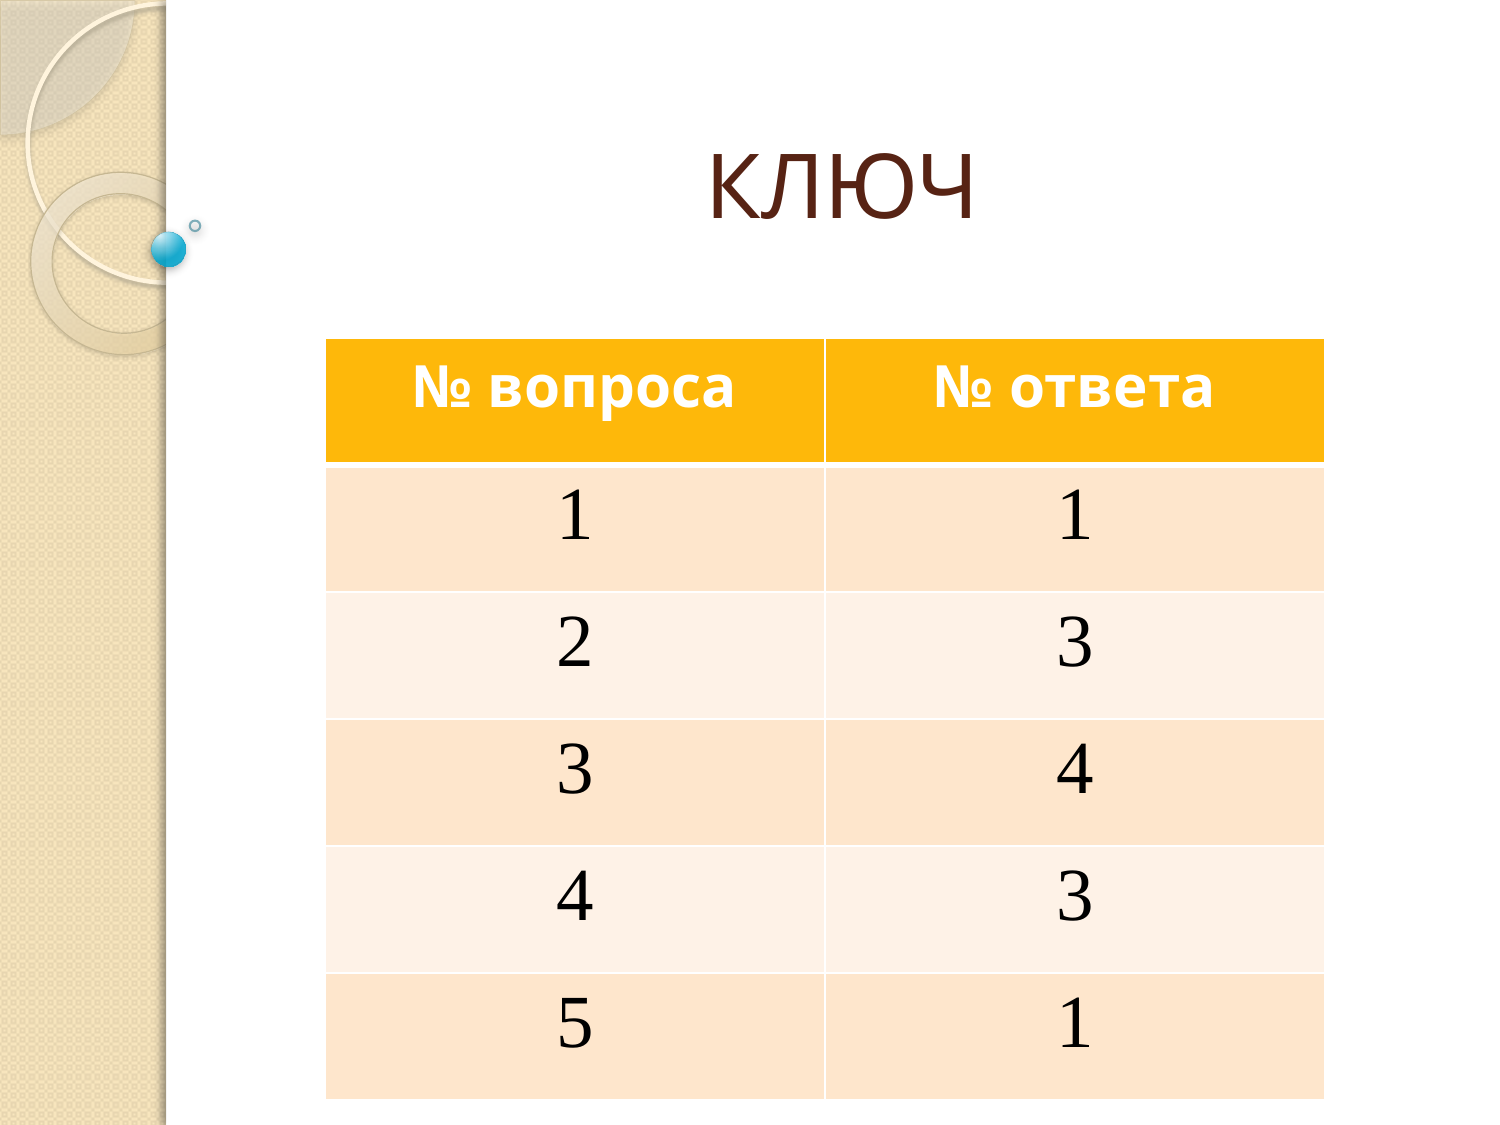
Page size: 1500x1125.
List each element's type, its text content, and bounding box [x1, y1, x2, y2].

table_header № ответа [826, 339, 1324, 462]
table_cell 1 [326, 468, 824, 591]
table_cell 5 [326, 974, 824, 1099]
table_cell 4 [826, 720, 1324, 845]
table_cell 2 [326, 593, 824, 718]
table_cell 4 [326, 847, 824, 972]
title КЛЮЧ [234, 59, 1450, 244]
table_header № вопроса [326, 339, 824, 462]
table_cell 3 [826, 593, 1324, 718]
table_cell 3 [326, 720, 824, 845]
table_cell 1 [826, 974, 1324, 1099]
table_cell 1 [826, 468, 1324, 591]
table_cell 3 [826, 847, 1324, 972]
